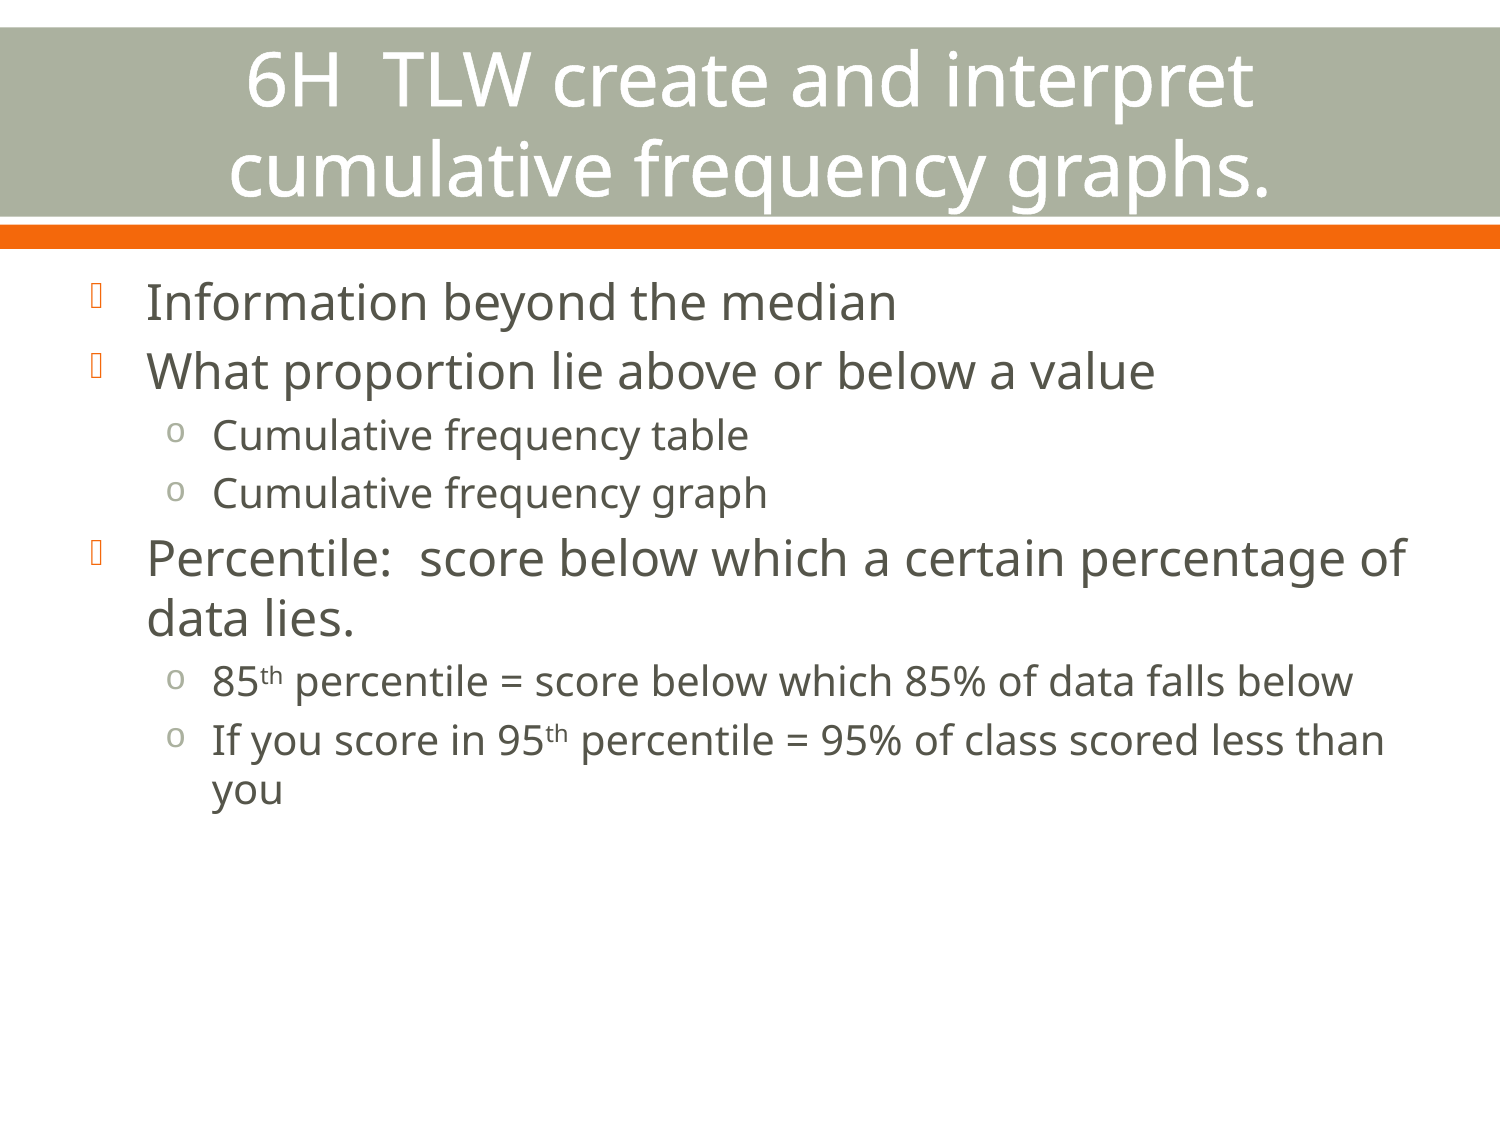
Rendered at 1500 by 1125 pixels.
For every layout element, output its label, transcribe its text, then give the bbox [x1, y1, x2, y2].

title 6H TLW create and interpret cumulative frequency graphs. [75, 29, 1425, 213]
